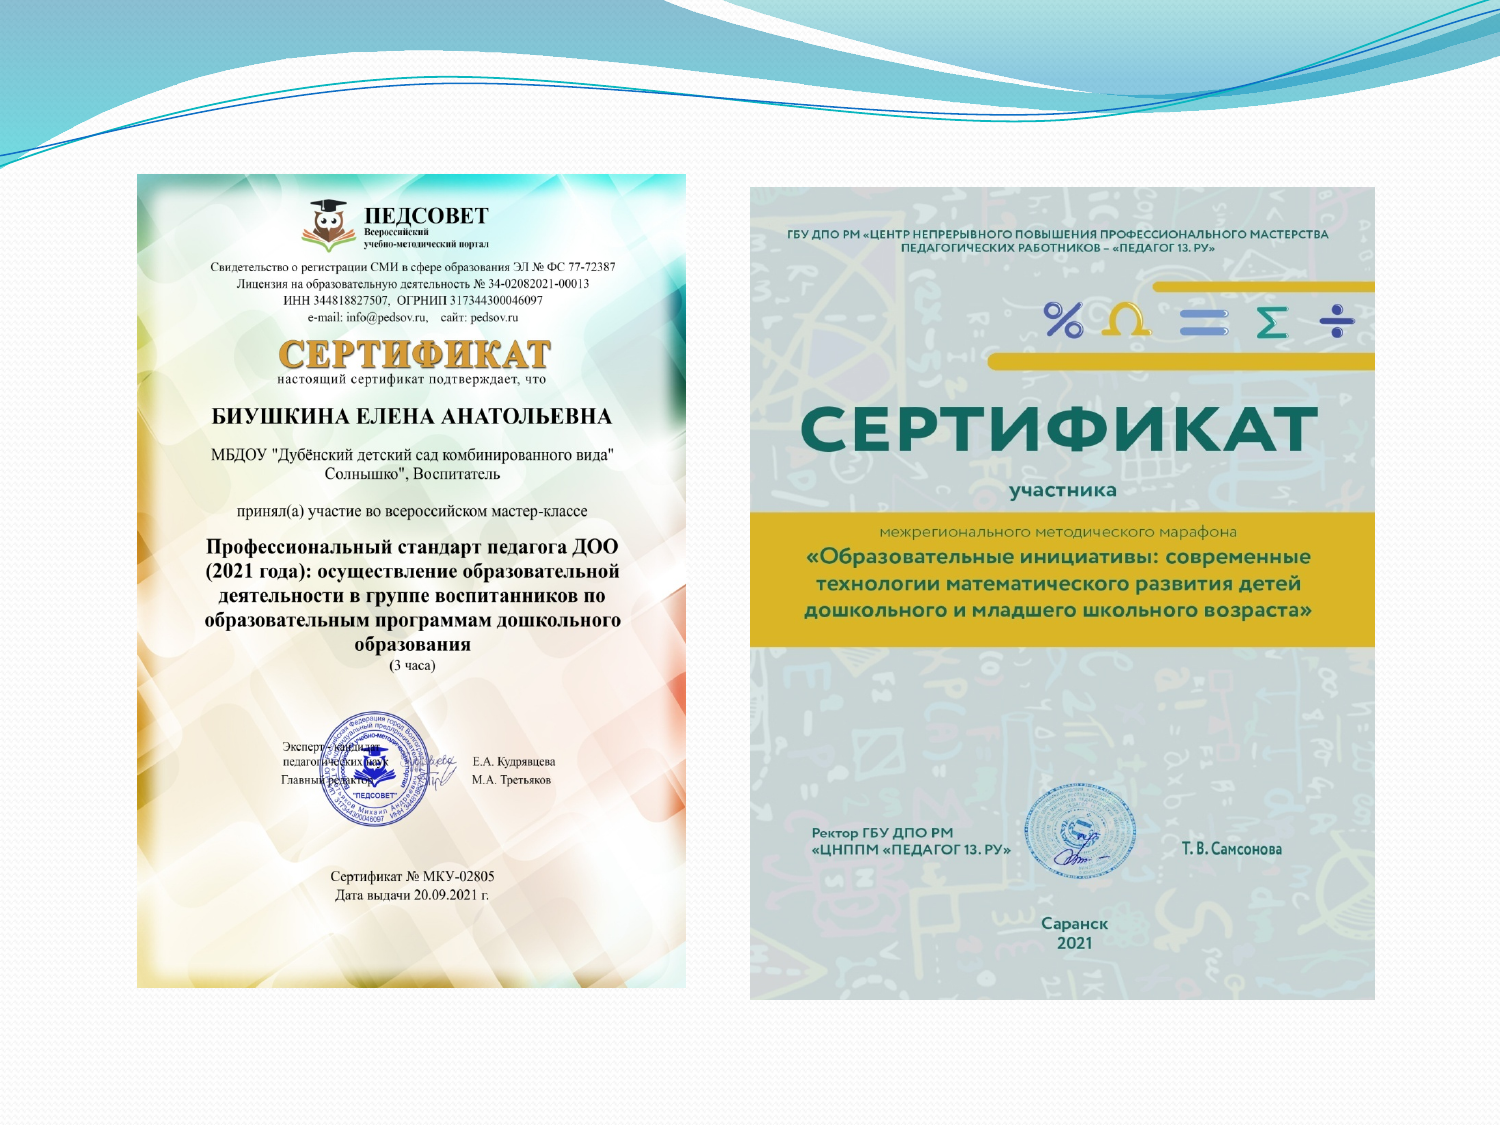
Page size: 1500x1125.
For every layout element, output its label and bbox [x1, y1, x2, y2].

picture [137, 174, 686, 988]
picture [749, 187, 1376, 1001]
